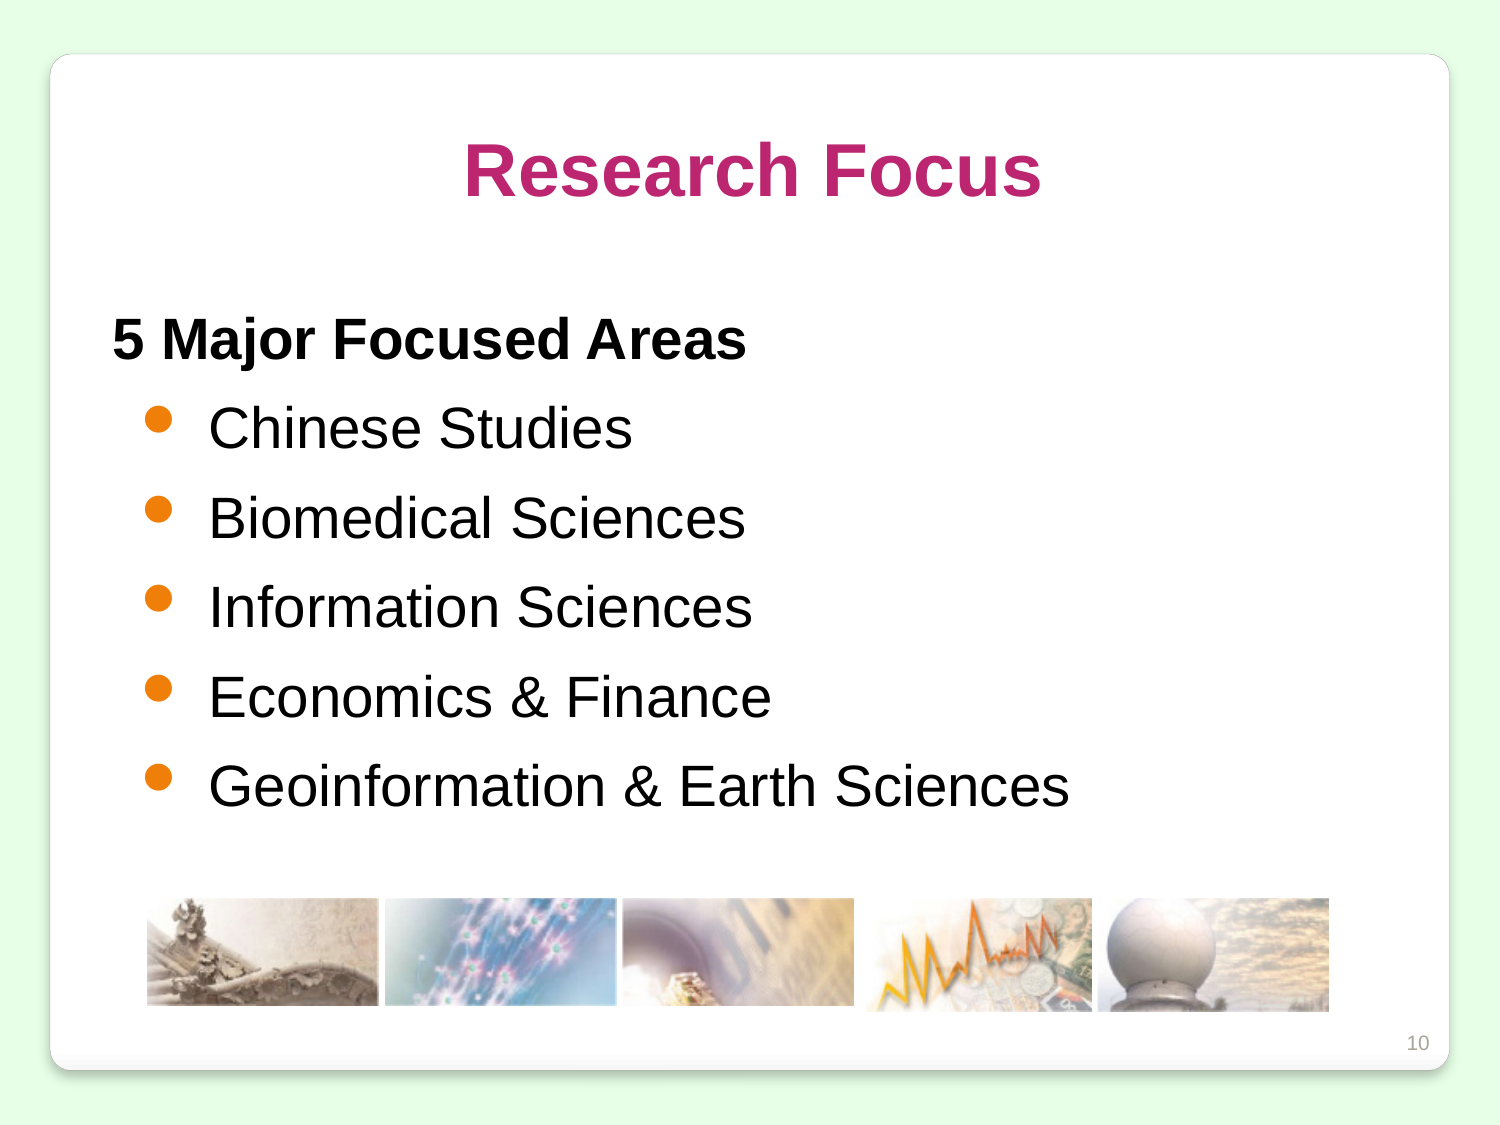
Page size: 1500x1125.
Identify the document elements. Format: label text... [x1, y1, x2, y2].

picture [384, 898, 617, 1006]
slide_number 10 [1369, 1002, 1445, 1063]
title Research Focus [82, 78, 1425, 256]
picture [1097, 898, 1329, 1012]
list 5 Major Focused Areas Chinese Studies Biomedical Sciences Information Sciences Economics & Finance Geoinformation & Earth Sciences [82, 278, 1425, 882]
picture [859, 898, 1092, 1012]
picture [622, 898, 854, 1006]
picture [147, 898, 379, 1006]
